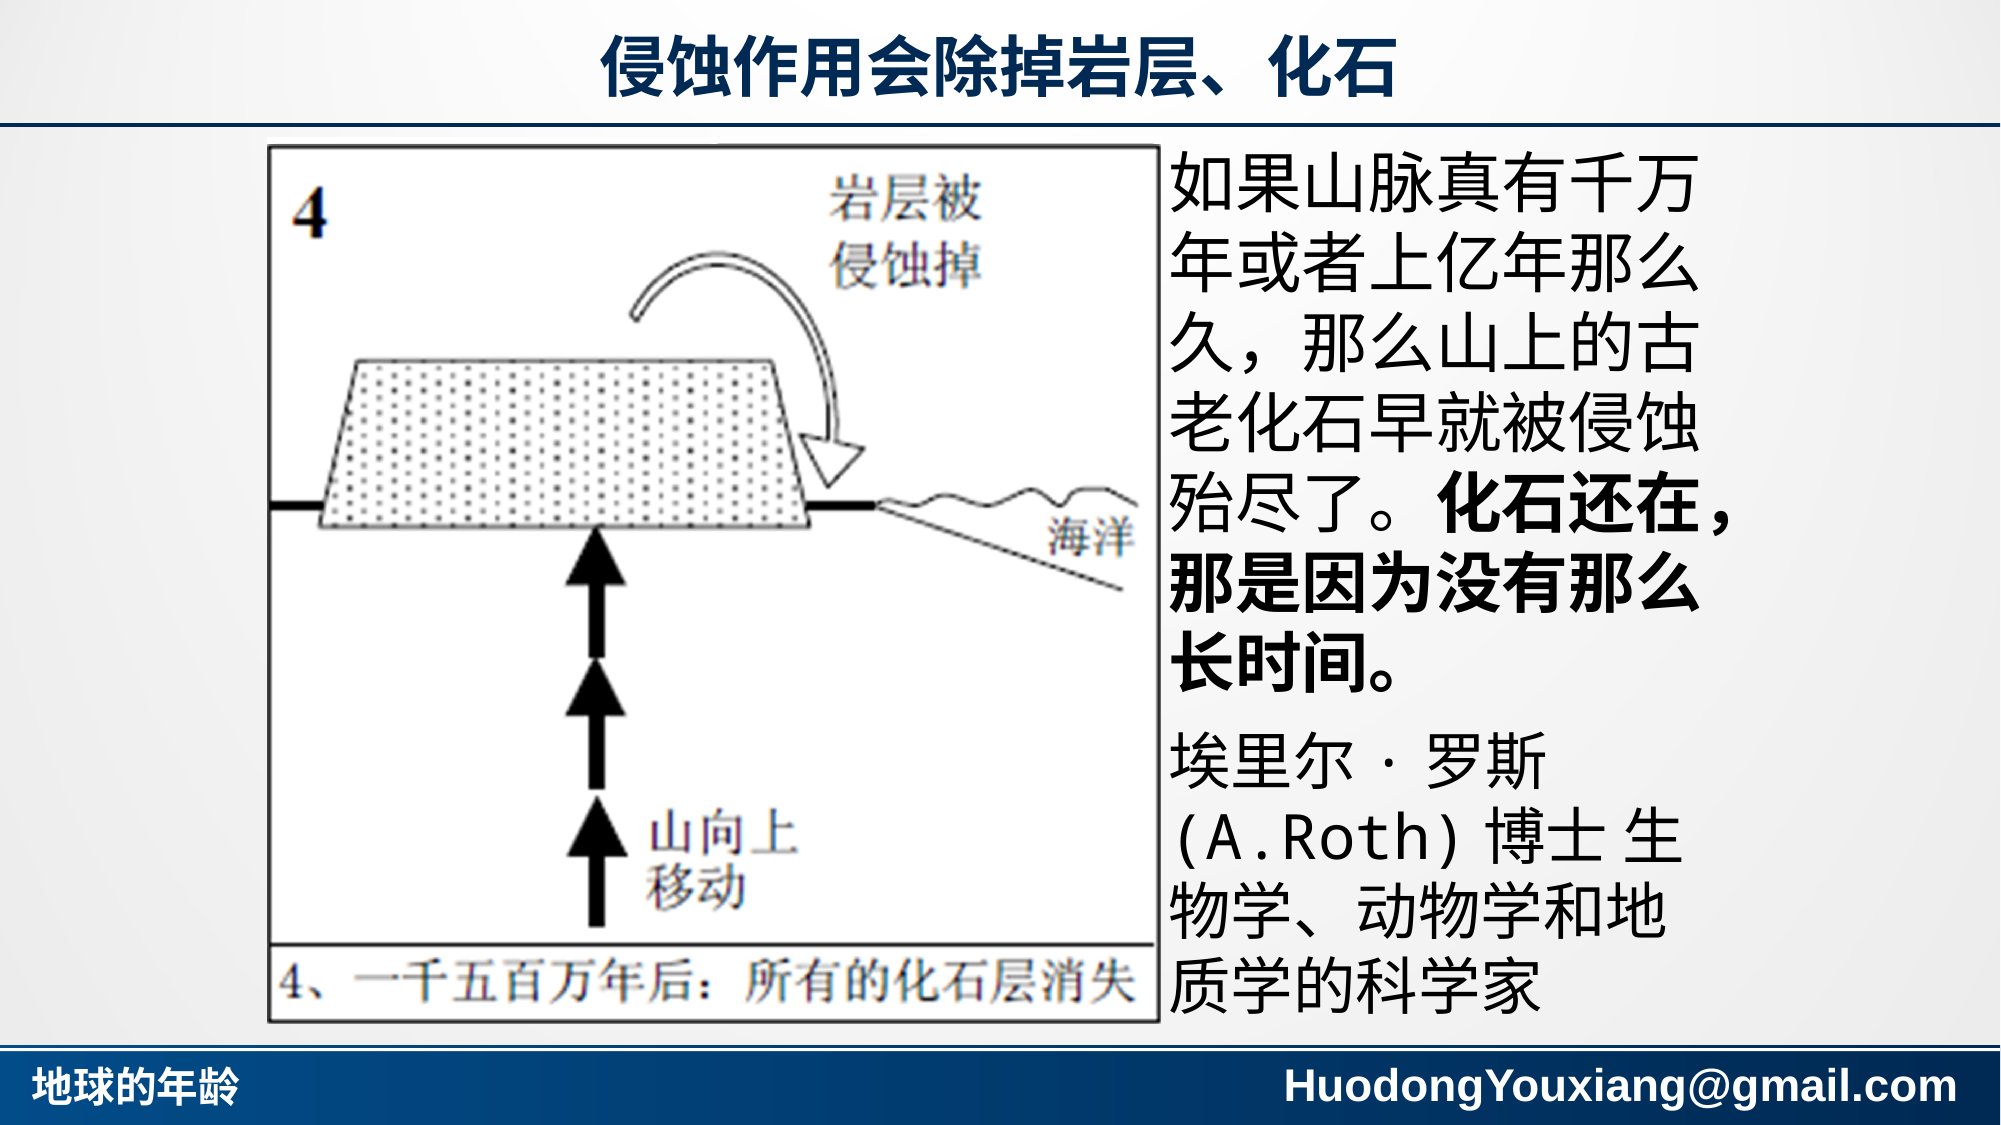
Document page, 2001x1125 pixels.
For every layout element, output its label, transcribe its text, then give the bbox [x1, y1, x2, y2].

picture [0, 127, 2001, 1125]
text_box 如果山脉真有千万年或者上亿年那么久，那么山上的古老化石早就被侵蚀殆尽了。化石还在，那是因为没有那么长时间。 埃里尔·罗斯(A.Roth)博士 生物学、动物学和地质学的科学家 [1153, 133, 1727, 1029]
picture [0, 0, 2001, 123]
title 侵蚀作用会除掉岩层、化石 [249, 17, 1750, 114]
